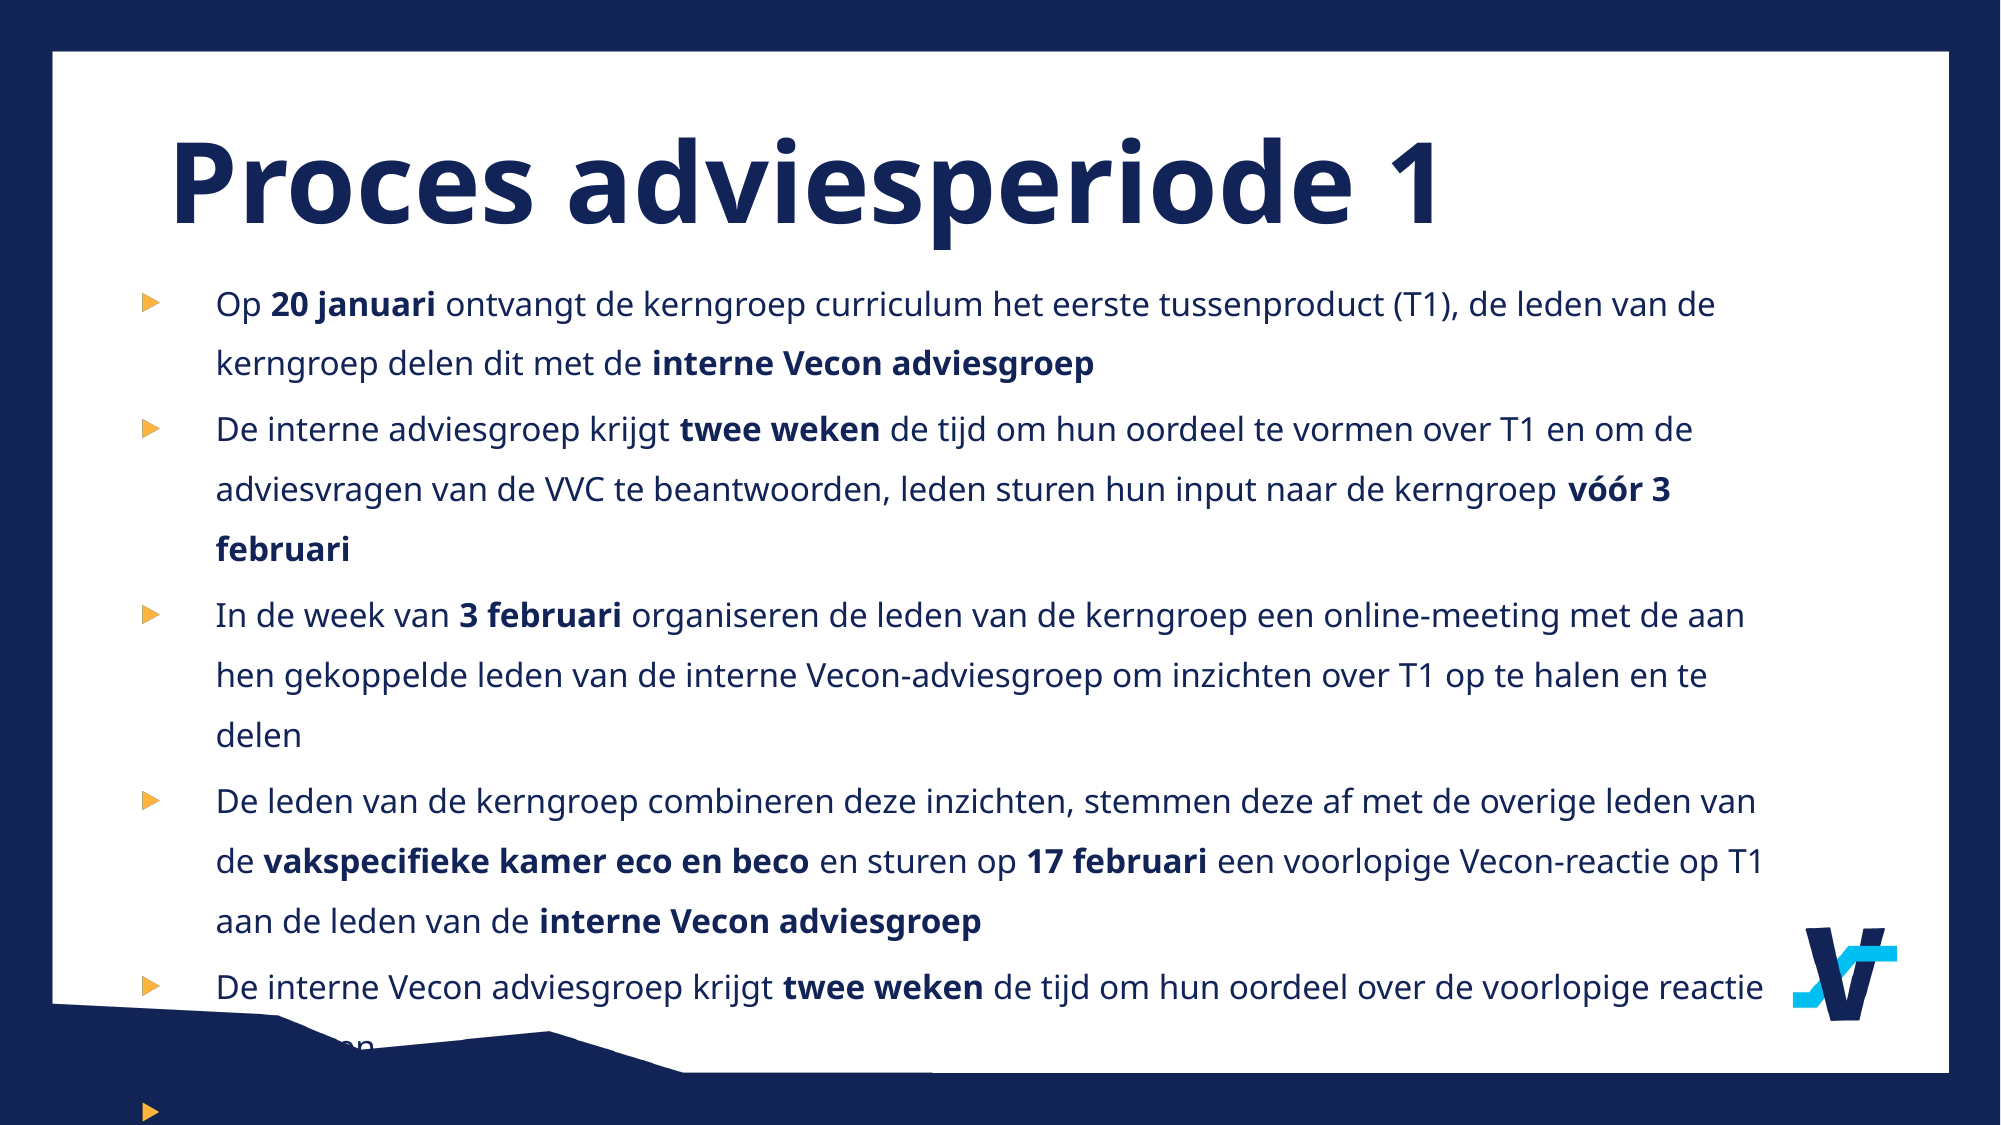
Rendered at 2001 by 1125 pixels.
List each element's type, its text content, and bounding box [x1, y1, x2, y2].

picture [140, 605, 160, 624]
picture [140, 1102, 160, 1122]
text_box Op 20 januari ontvangt de kerngroep curriculum het eerste tussenproduct (T1), de leden van de kerngroep delen dit met de interne Vecon adviesgroep De interne adviesgroep krijgt twee weken de tijd om hun oordeel te vormen over T1 en om de adviesvragen van de VVC te beantwoorden, leden sturen hun input naar de kerngroep vóór 3 februari In de week van 3 februari organiseren de leden van de kerngroep een online-meeting met de aan hen gekoppelde leden van de interne Vecon-adviesgroep om inzichten over T1 op te halen en te delen De leden van de kerngroep combineren deze inzichten, stemmen deze af met de overige leden van de vakspecifieke kamer eco en beco en sturen op 17 februari een voorlopige Vecon-reactie op T1 aan de leden van de interne Vecon adviesgroep De interne Vecon adviesgroep krijgt twee weken de tijd om hun oordeel over de voorlopige reactie te vormen In de week van 3 maart organiseren de leden van de kerngroep een tweede online-meeting om te komen tot een gedragen eindoordeel, dit wordt voor 10 maart uitgewerkt in een eensluidend advies aan de VVC [125, 255, 1798, 1125]
picture [140, 976, 160, 996]
text_box Proces adviesperiode 1 [152, 103, 1771, 254]
picture [140, 419, 160, 438]
picture [140, 293, 160, 312]
picture [0, 0, 2001, 1125]
picture [140, 791, 160, 810]
